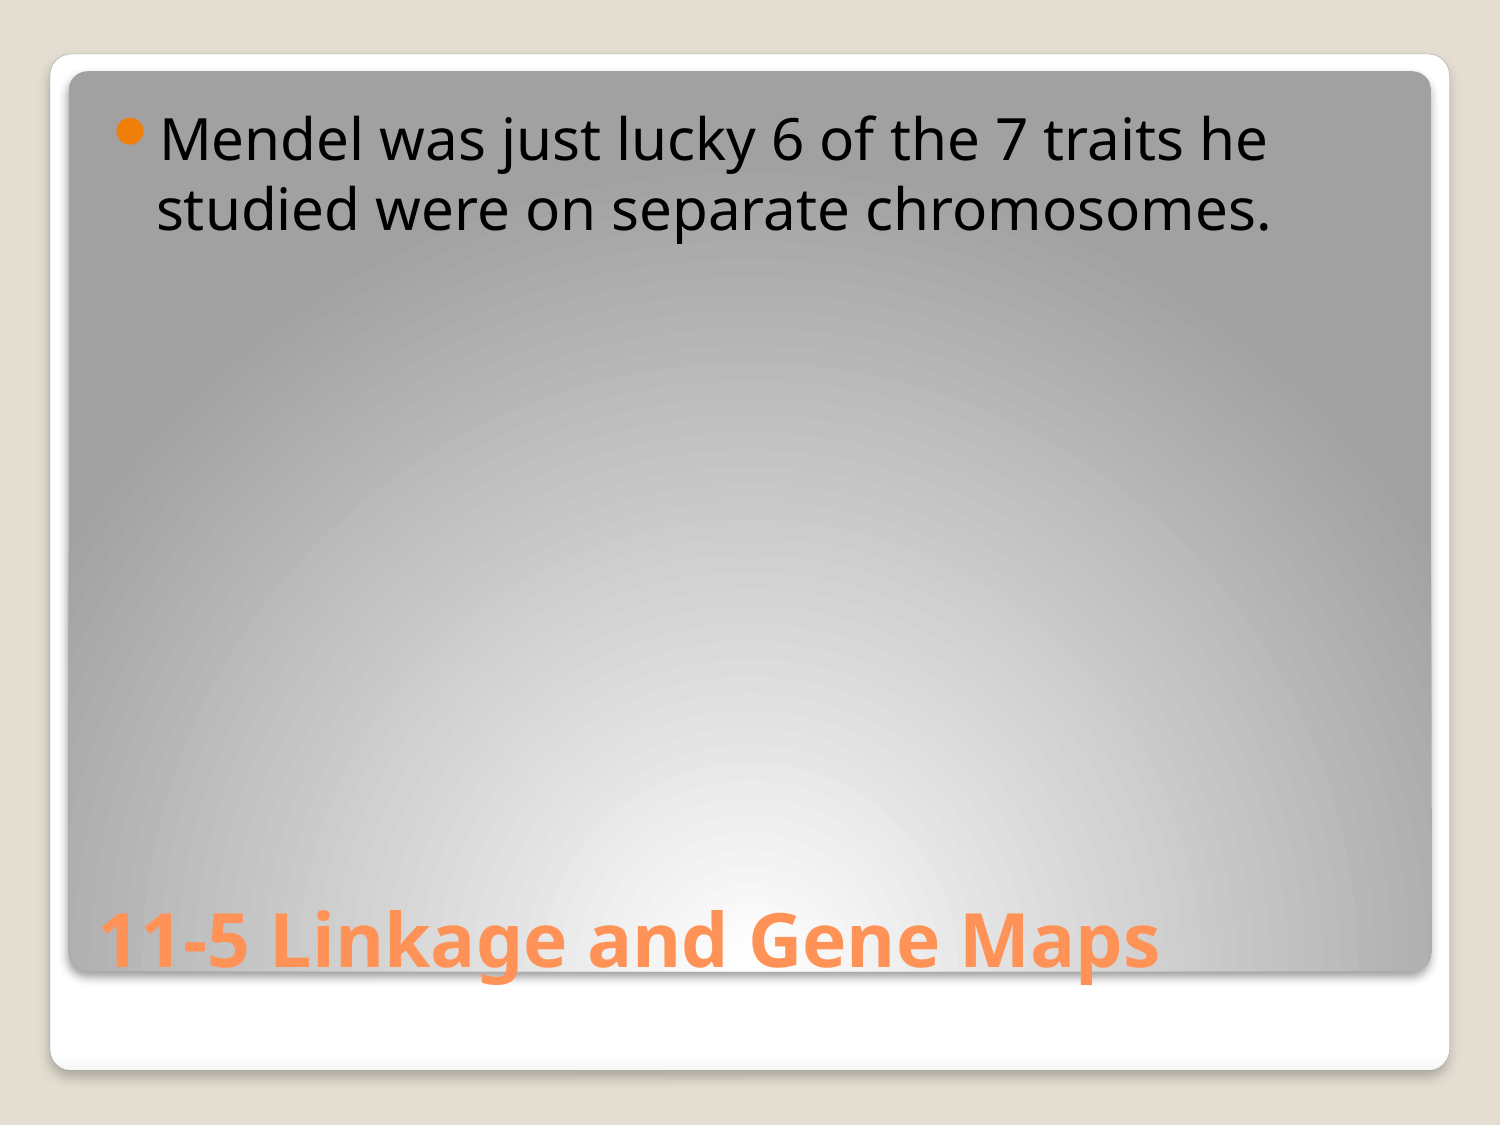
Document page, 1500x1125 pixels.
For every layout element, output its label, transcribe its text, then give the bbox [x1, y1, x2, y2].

list Mendel was just lucky 6 of the 7 traits he studied were on separate chromosomes. [82, 86, 1425, 774]
title 11-5 Linkage and Gene Maps [82, 817, 1425, 990]
